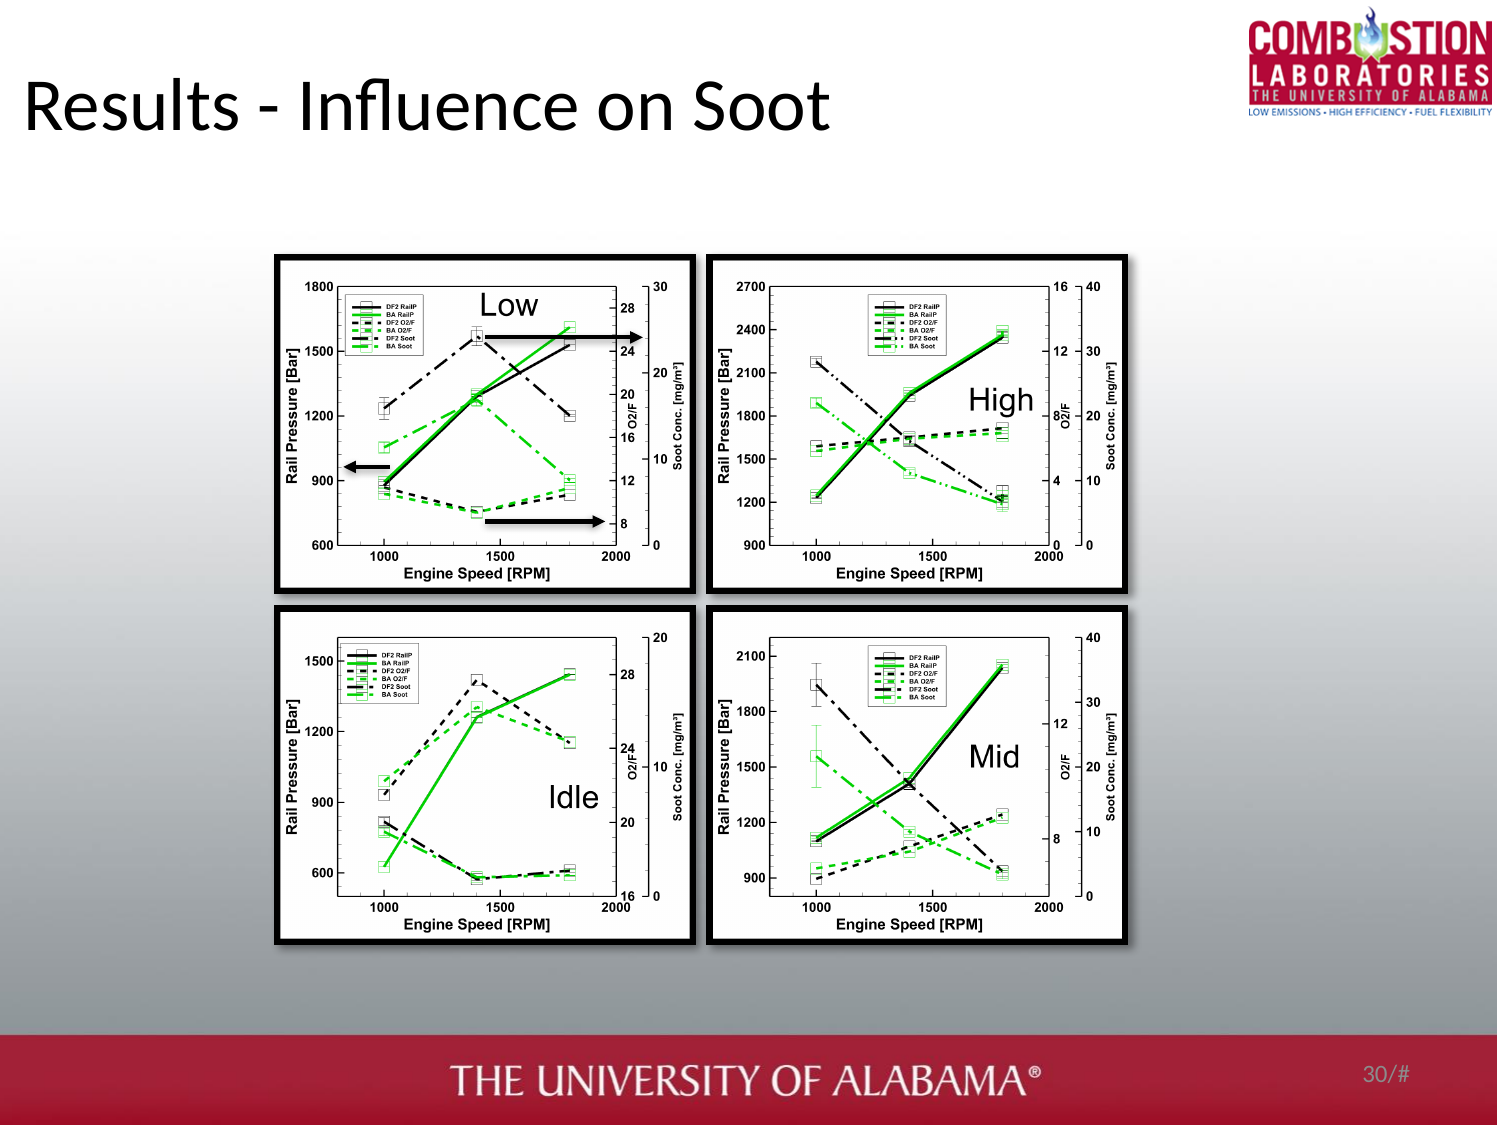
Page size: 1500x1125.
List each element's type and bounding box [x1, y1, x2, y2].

text_box [279, 259, 1123, 940]
picture [0, 0, 1497, 1125]
